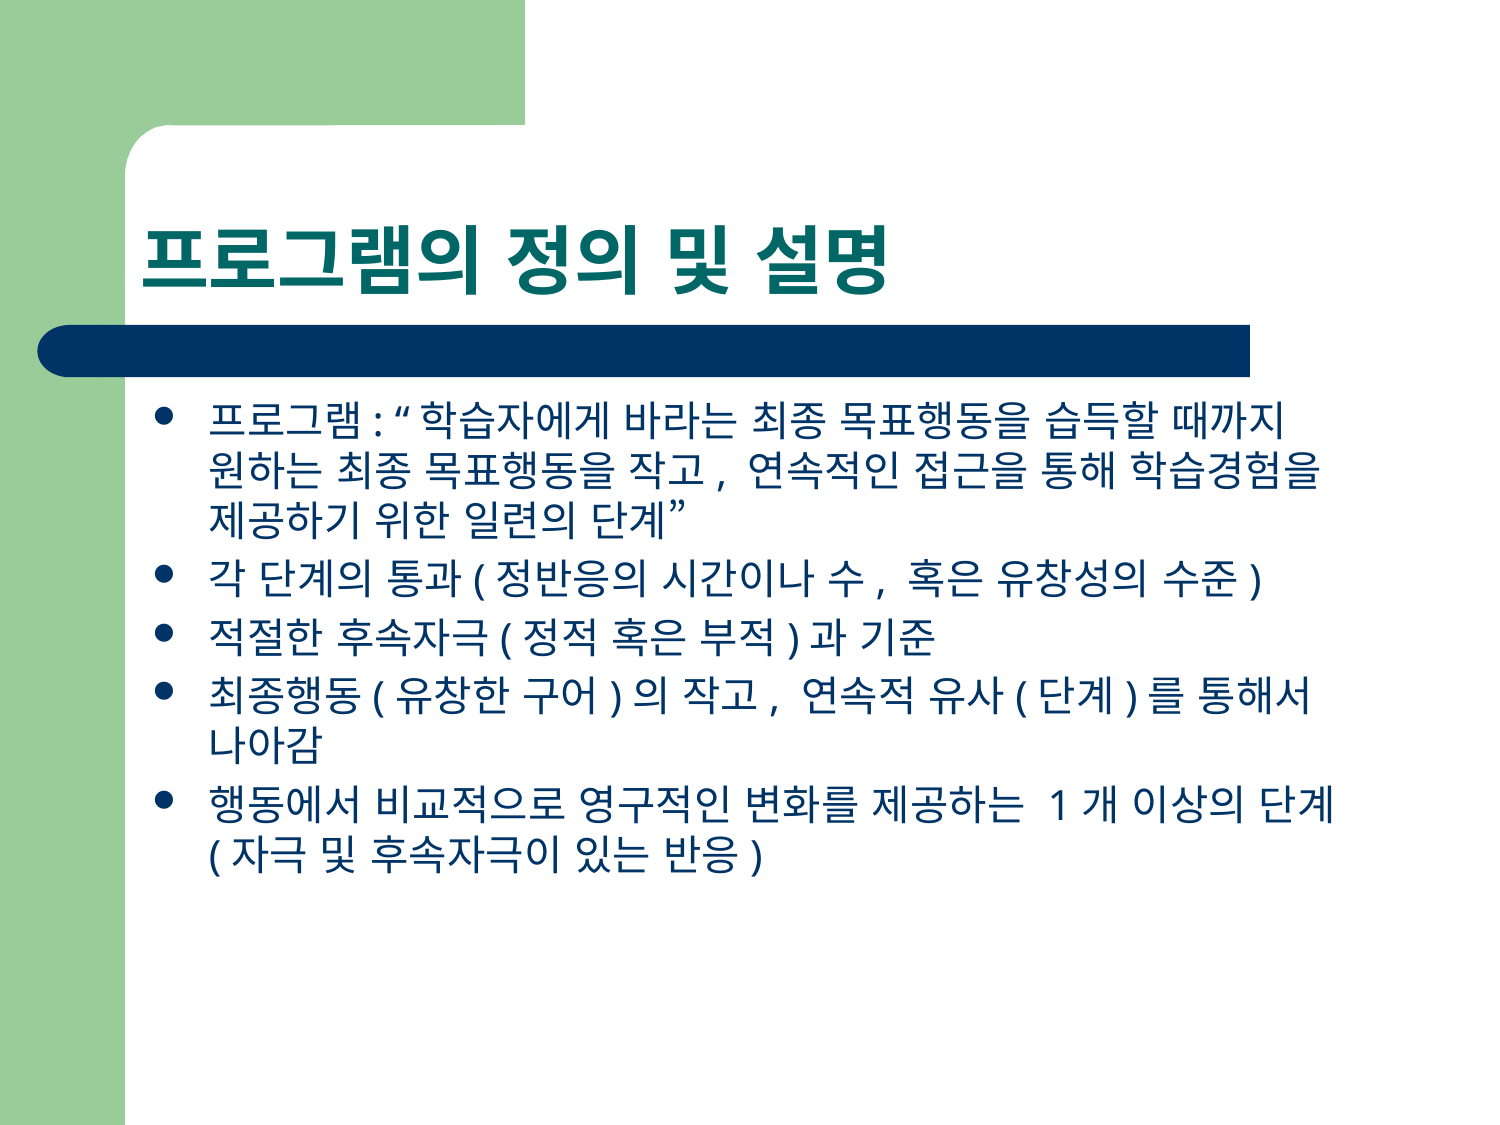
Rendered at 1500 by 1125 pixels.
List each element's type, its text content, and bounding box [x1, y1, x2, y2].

list 프로그램: “학습자에게 바라는 최종 목표행동을 습득할 때까지 원하는 최종 목표행동을 작고, 연속적인 접근을 통해 학습경험을 제공하기 위한 일련의 단계” 각 단계의 통과(정반응의 시간이나 수, 혹은 유창성의 수준) 적절한 후속자극(정적 혹은 부적)과 기준 최종행동(유창한 구어)의 작고, 연속적 유사(단계)를 통해서 나아감 행동에서 비교적으로 영구적인 변화를 제공하는 1개 이상의 단계(자극 및 후속자극이 있는 반응) [137, 387, 1400, 999]
title 프로그램의 정의 및 설명 [124, 124, 1426, 313]
